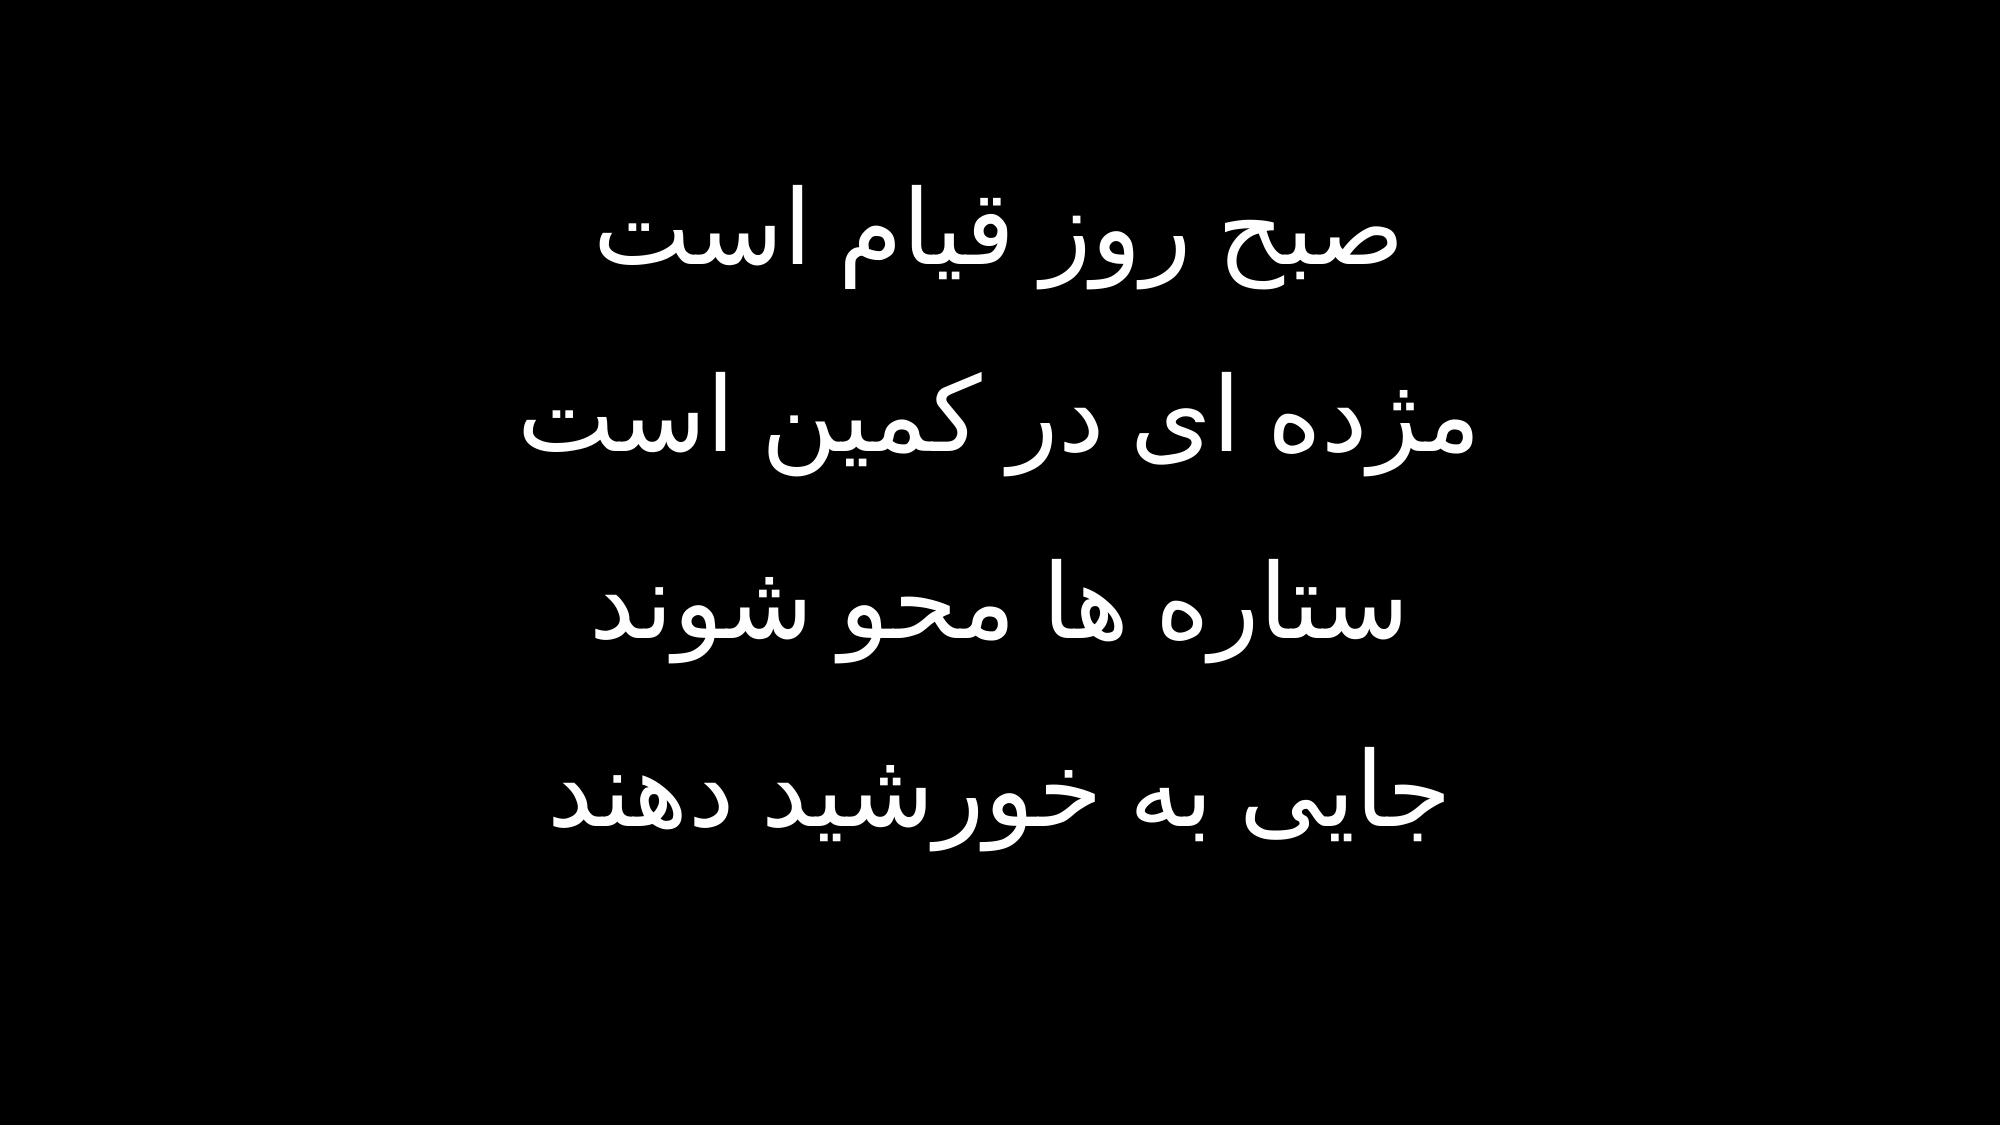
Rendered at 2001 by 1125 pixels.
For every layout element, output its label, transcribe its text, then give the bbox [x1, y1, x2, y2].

text_box صبح روز قیام است مژده ای در کمین است ستاره ها محو شوند جایی به خورشید دهند [0, 0, 2000, 1125]
text_box [984, 156, 1016, 356]
